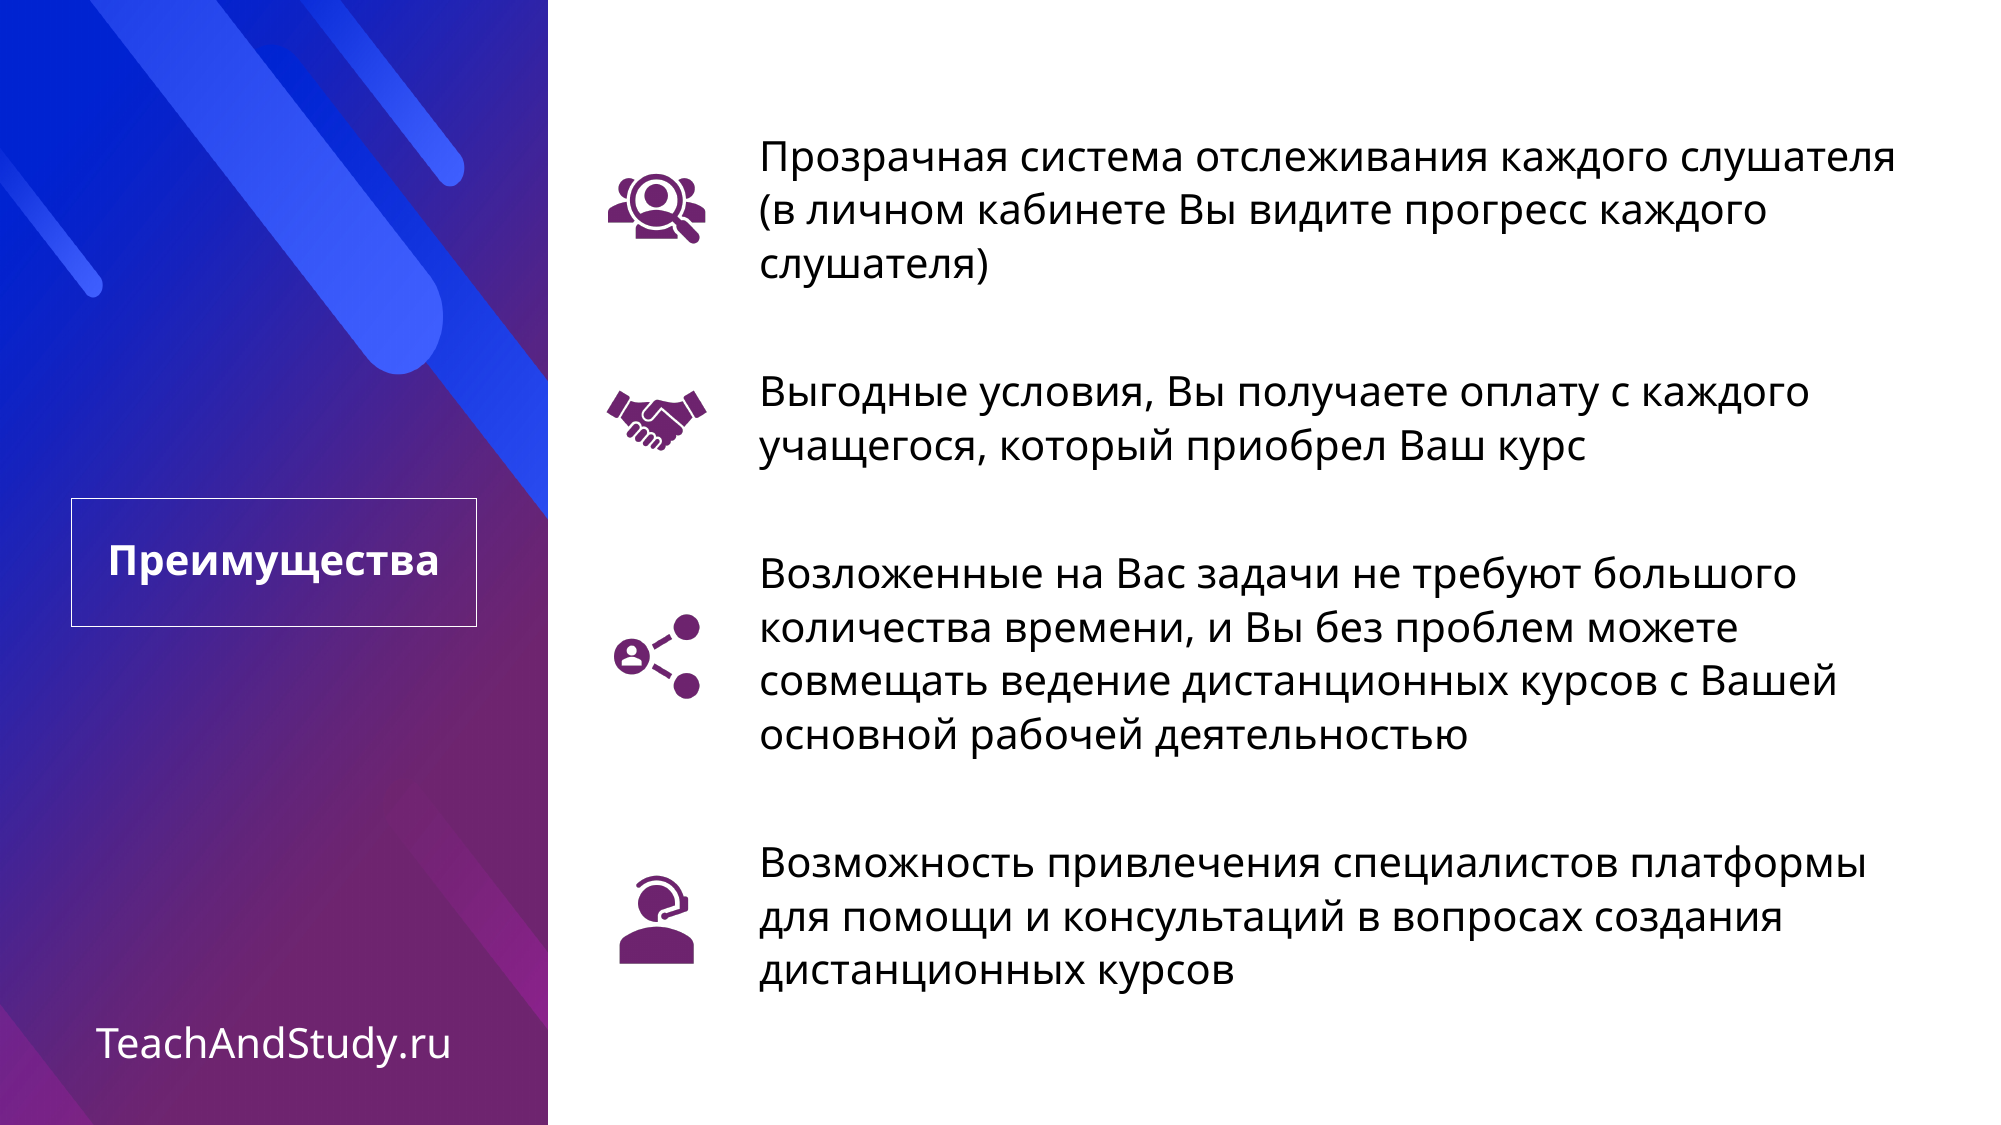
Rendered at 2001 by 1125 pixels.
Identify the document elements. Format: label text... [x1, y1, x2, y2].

picture [600, 365, 712, 477]
picture [588, 585, 725, 723]
picture [0, 0, 549, 1125]
picture [601, 863, 712, 975]
picture [600, 153, 712, 265]
text_box Прозрачная система отслеживания каждого слушателя (в личном кабинете Вы видите прогресс каждого слушателя) Выгодные условия, Вы получаете оплату с каждого учащегося, который приобрел Ваш курс Возложенные на Вас задачи не требуют большого количества времени, и Вы без проблем можете совмещать ведение дистанционных курсов с Вашей основной рабочей деятельностью Возможность привлечения специалистов платформы для помощи и консультаций в вопросах создания дистанционных курсов [763, 137, 1930, 983]
